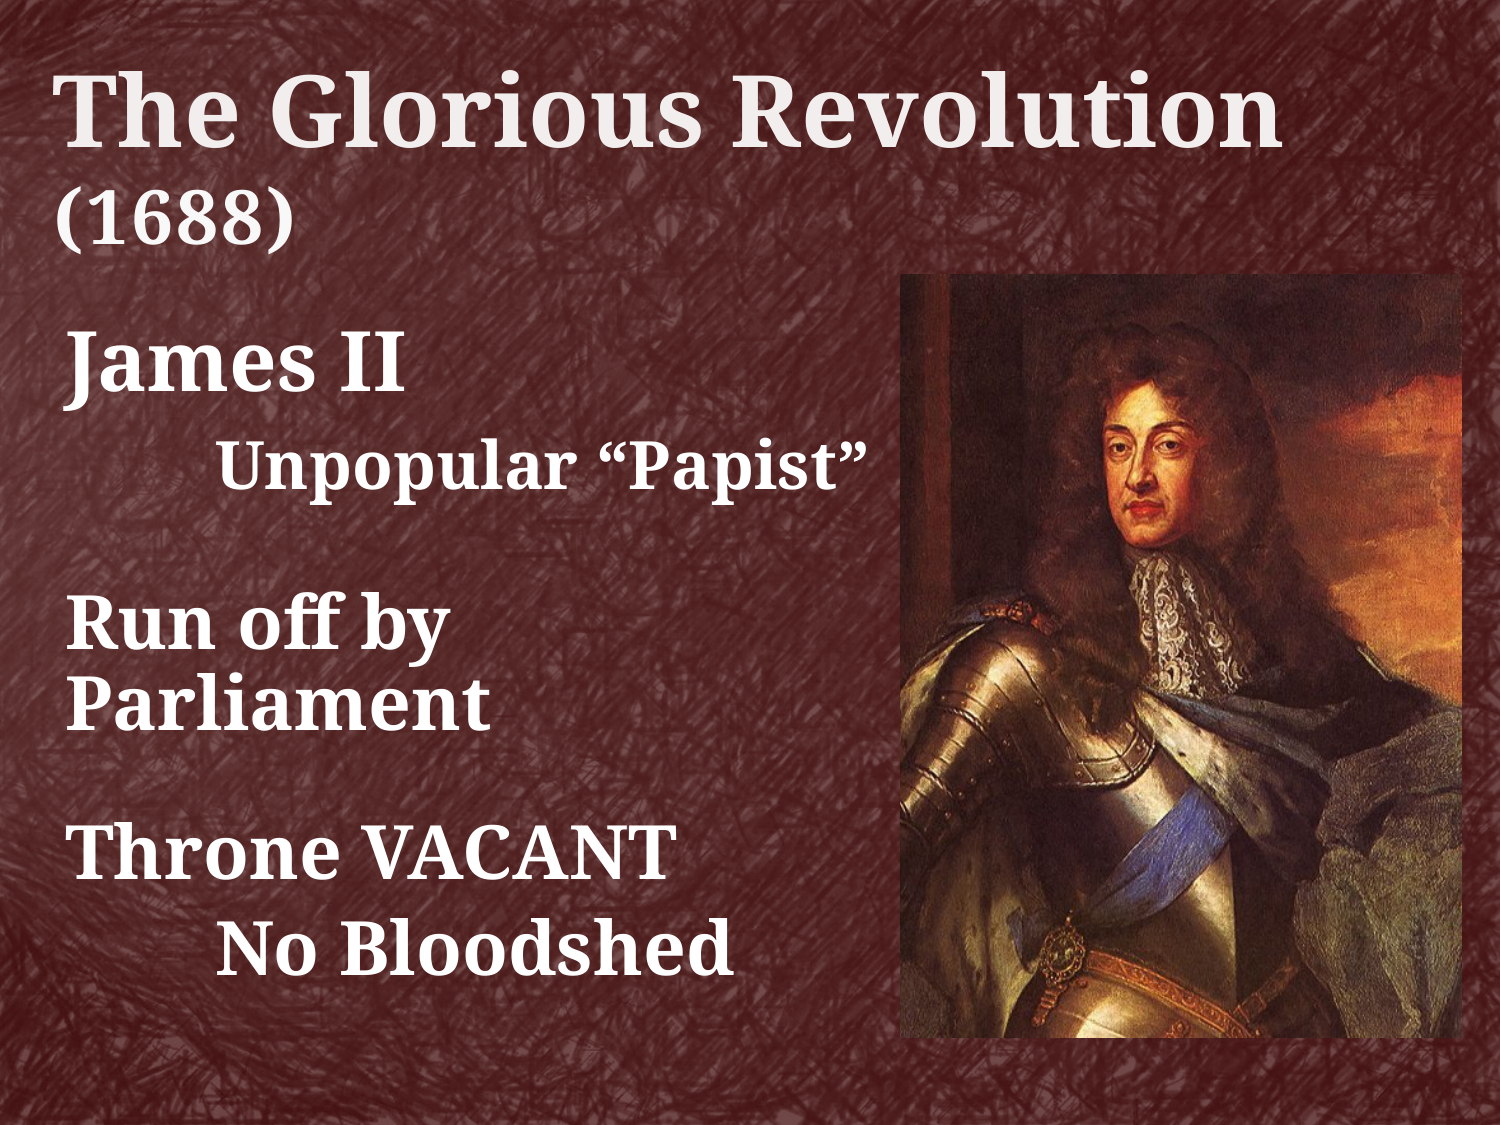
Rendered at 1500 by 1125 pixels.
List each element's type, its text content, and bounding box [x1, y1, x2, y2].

picture [899, 274, 1463, 1038]
text_box (1688) [38, 162, 312, 268]
subtitle James II Unpopular “Papist” Run off by Parliament Throne VACANT No Bloodshed [50, 312, 900, 1075]
title The Glorious Revolution [37, 12, 1388, 175]
